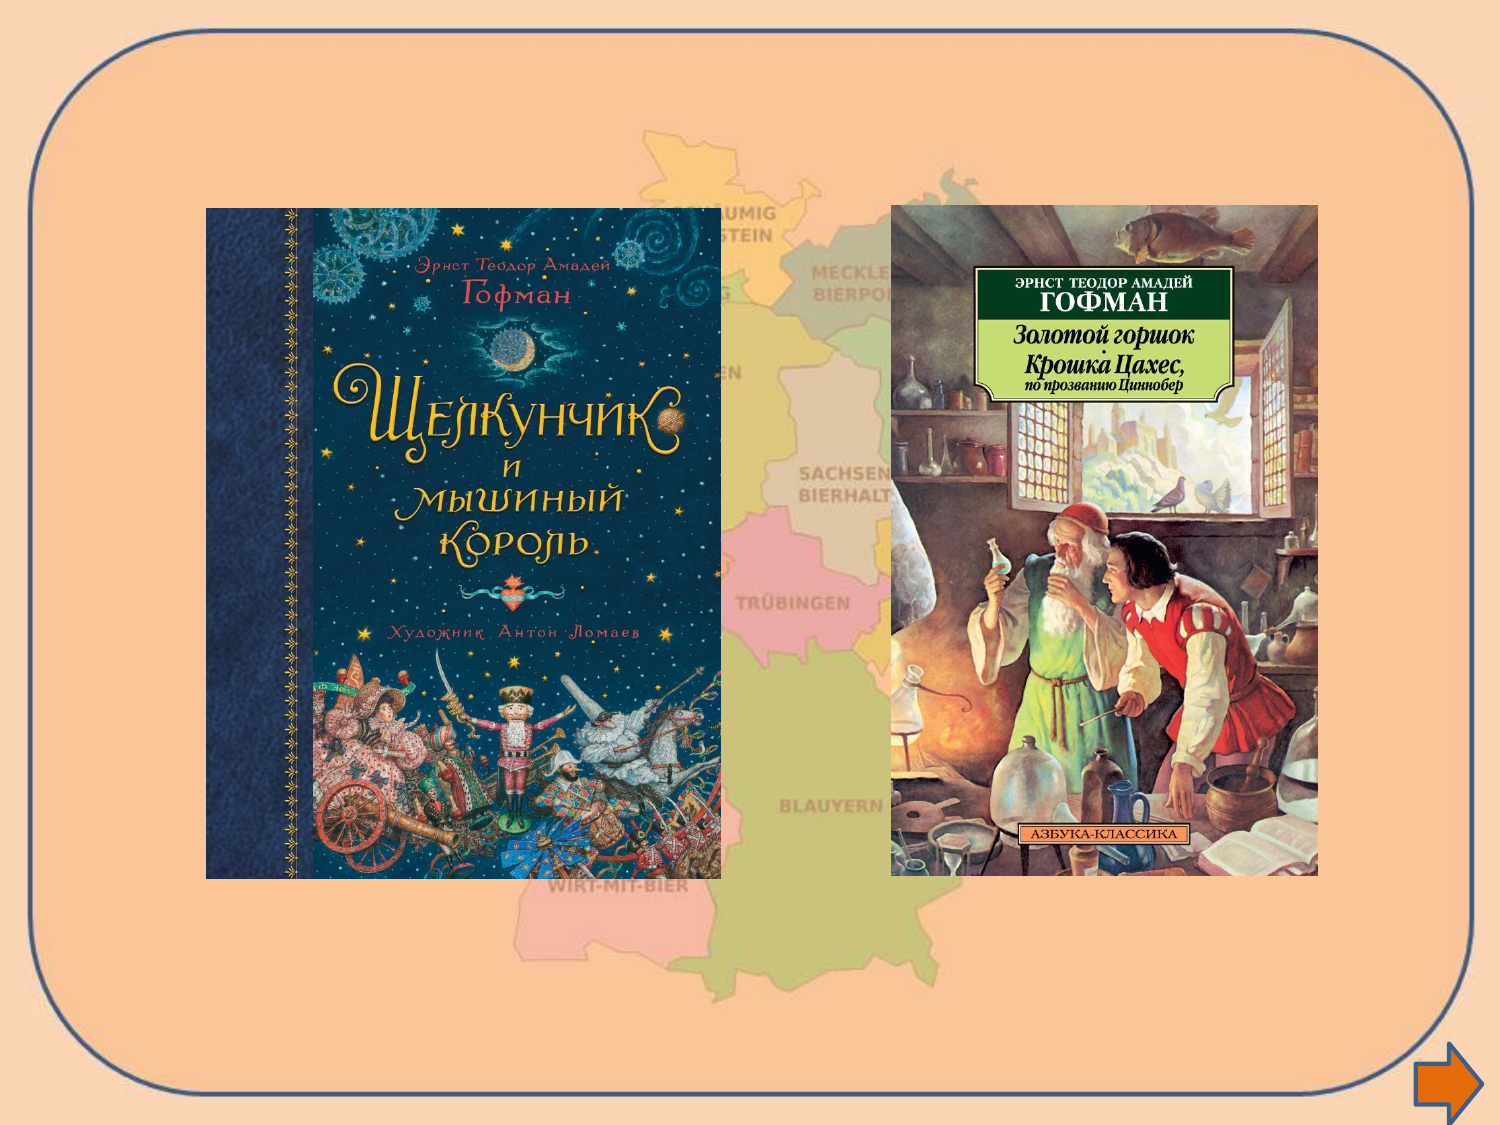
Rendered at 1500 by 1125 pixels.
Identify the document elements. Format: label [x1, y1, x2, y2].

text_box [1413, 1041, 1484, 1125]
picture [0, 0, 1500, 1125]
